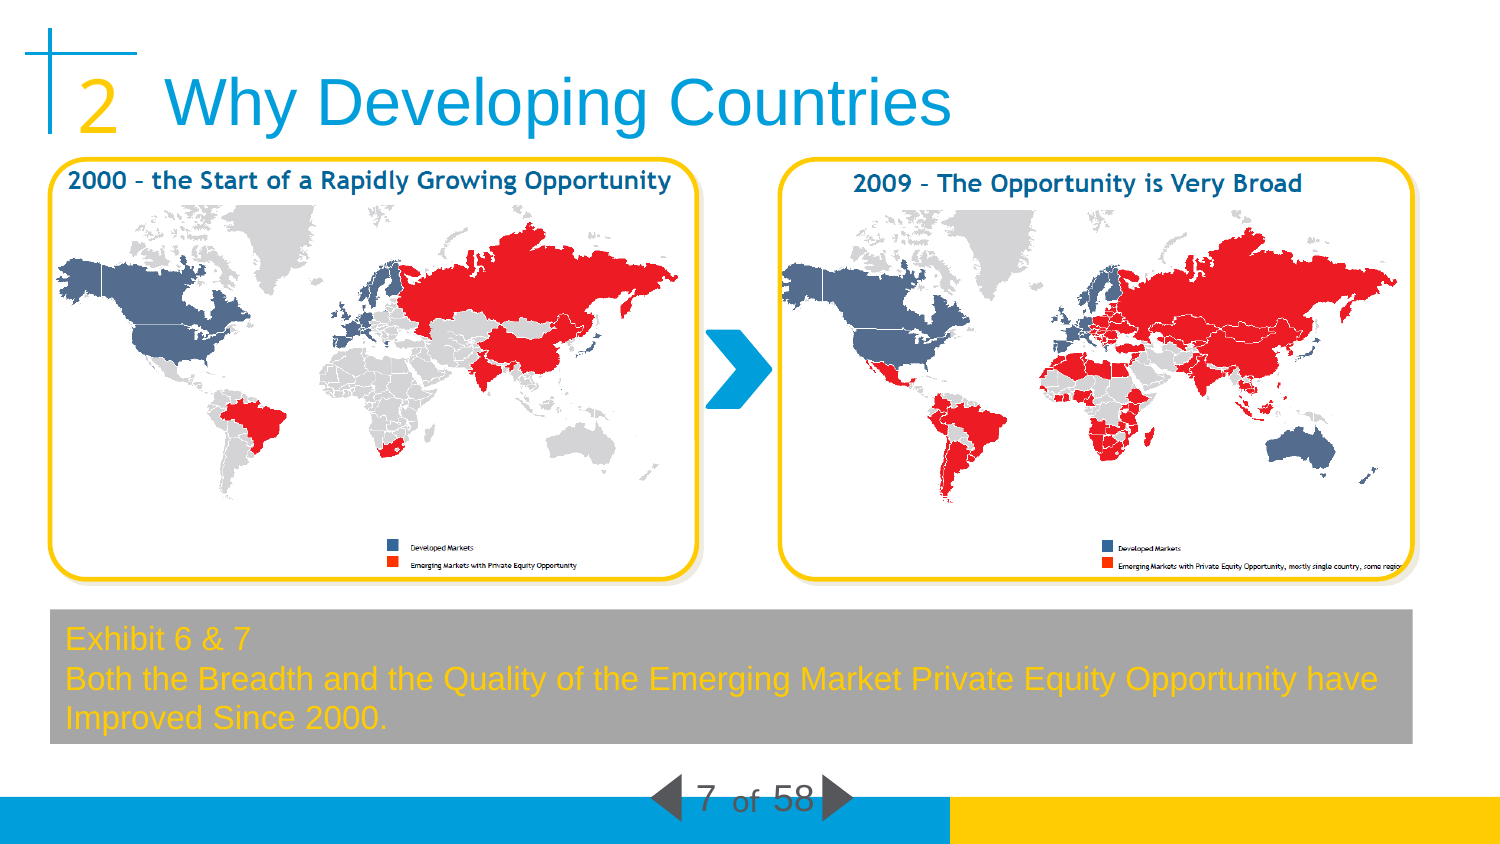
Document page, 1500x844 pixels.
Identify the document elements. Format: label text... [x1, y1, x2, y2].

text_box Why Developing Countries [149, 50, 1038, 146]
text_box [705, 329, 773, 409]
picture [49, 159, 698, 580]
text_box 2 [54, 69, 128, 137]
text_box Exhibit 6 & 7 Both the Breadth and the Quality of the Emerging Market Private Equity Opportunity have Improved Since 2000. [50, 609, 1413, 744]
text_box 7 [672, 769, 740, 824]
picture [779, 159, 1413, 580]
